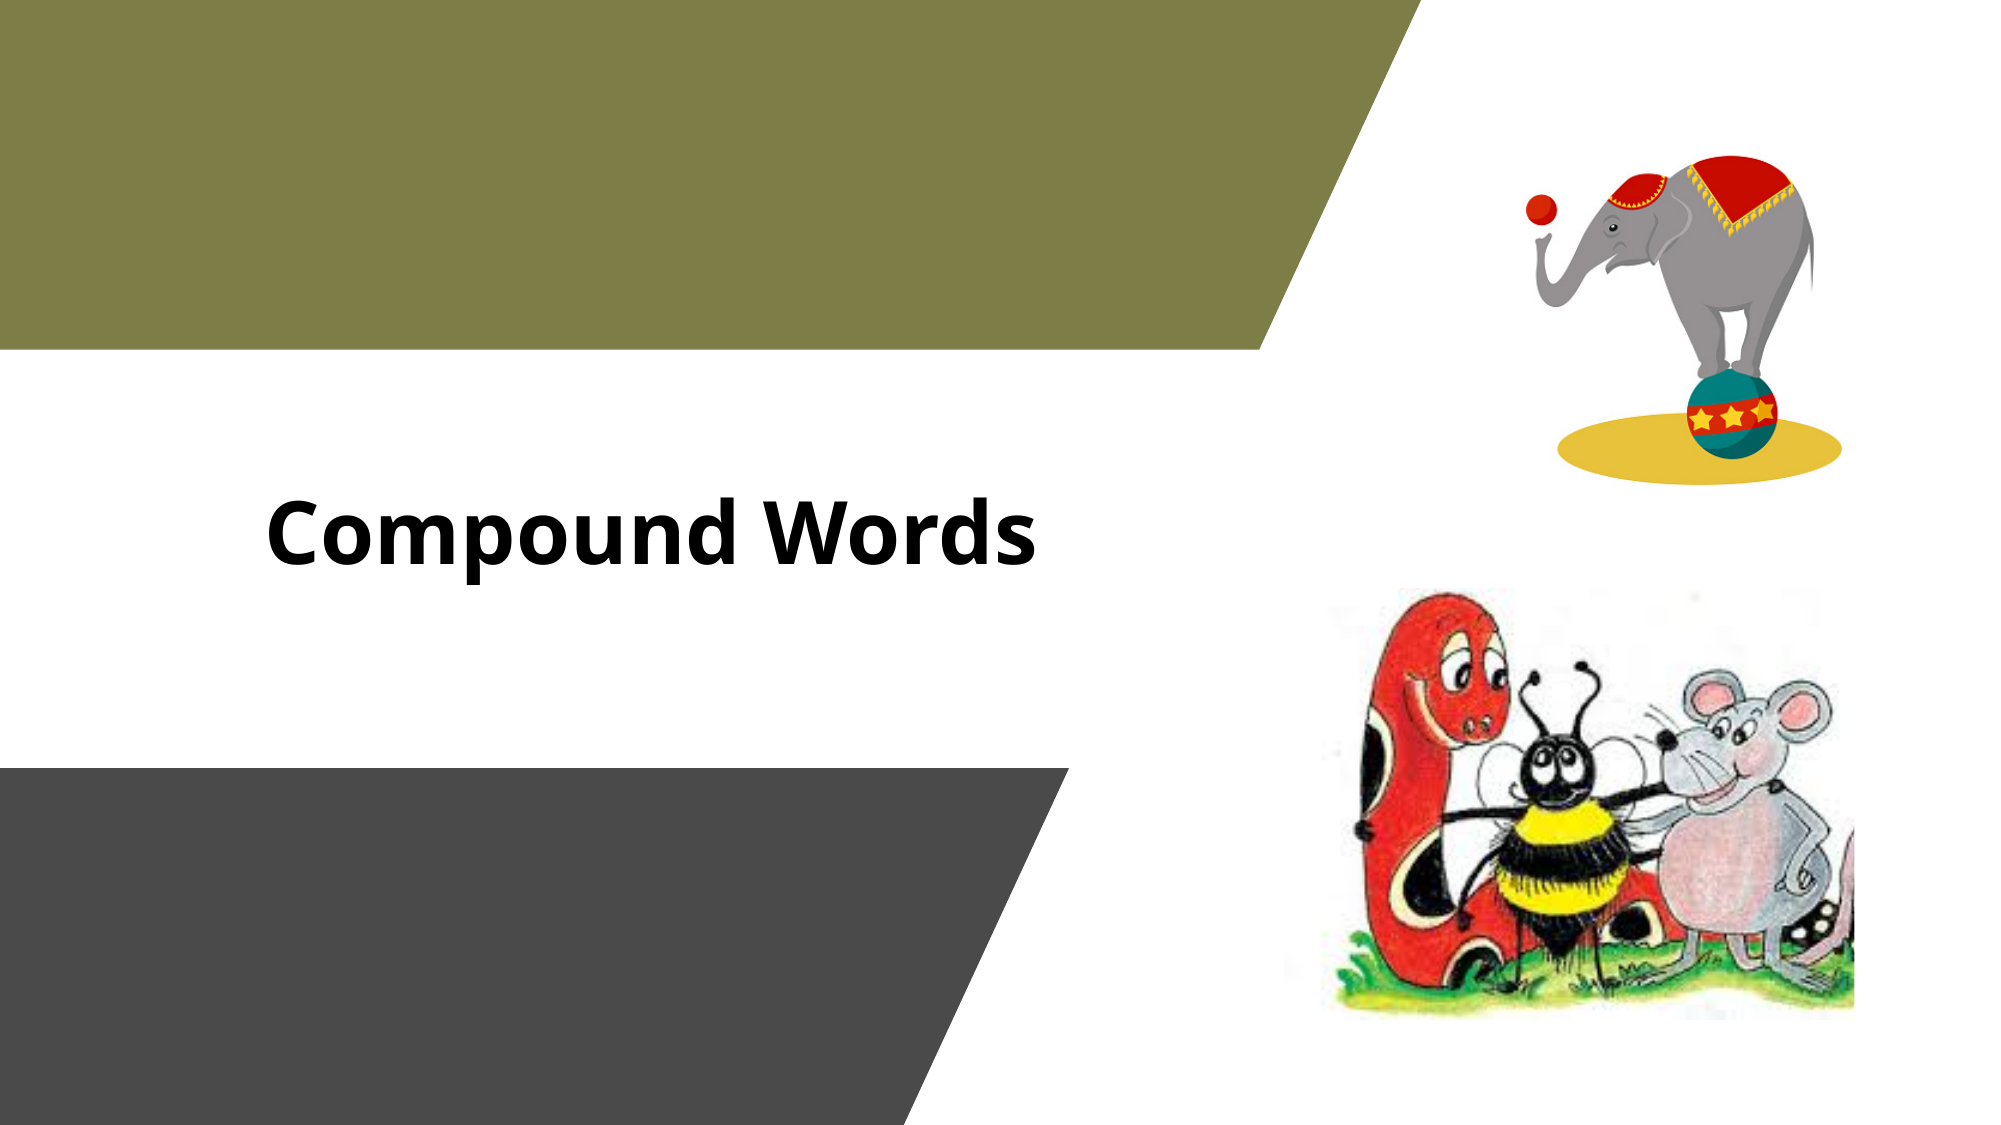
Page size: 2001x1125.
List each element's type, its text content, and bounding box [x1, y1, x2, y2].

text_box [0, 767, 1071, 1125]
picture [1468, 105, 1900, 537]
text_box [0, 0, 1423, 351]
picture [1284, 588, 1855, 1020]
text_box Compound Words [249, 368, 1302, 591]
